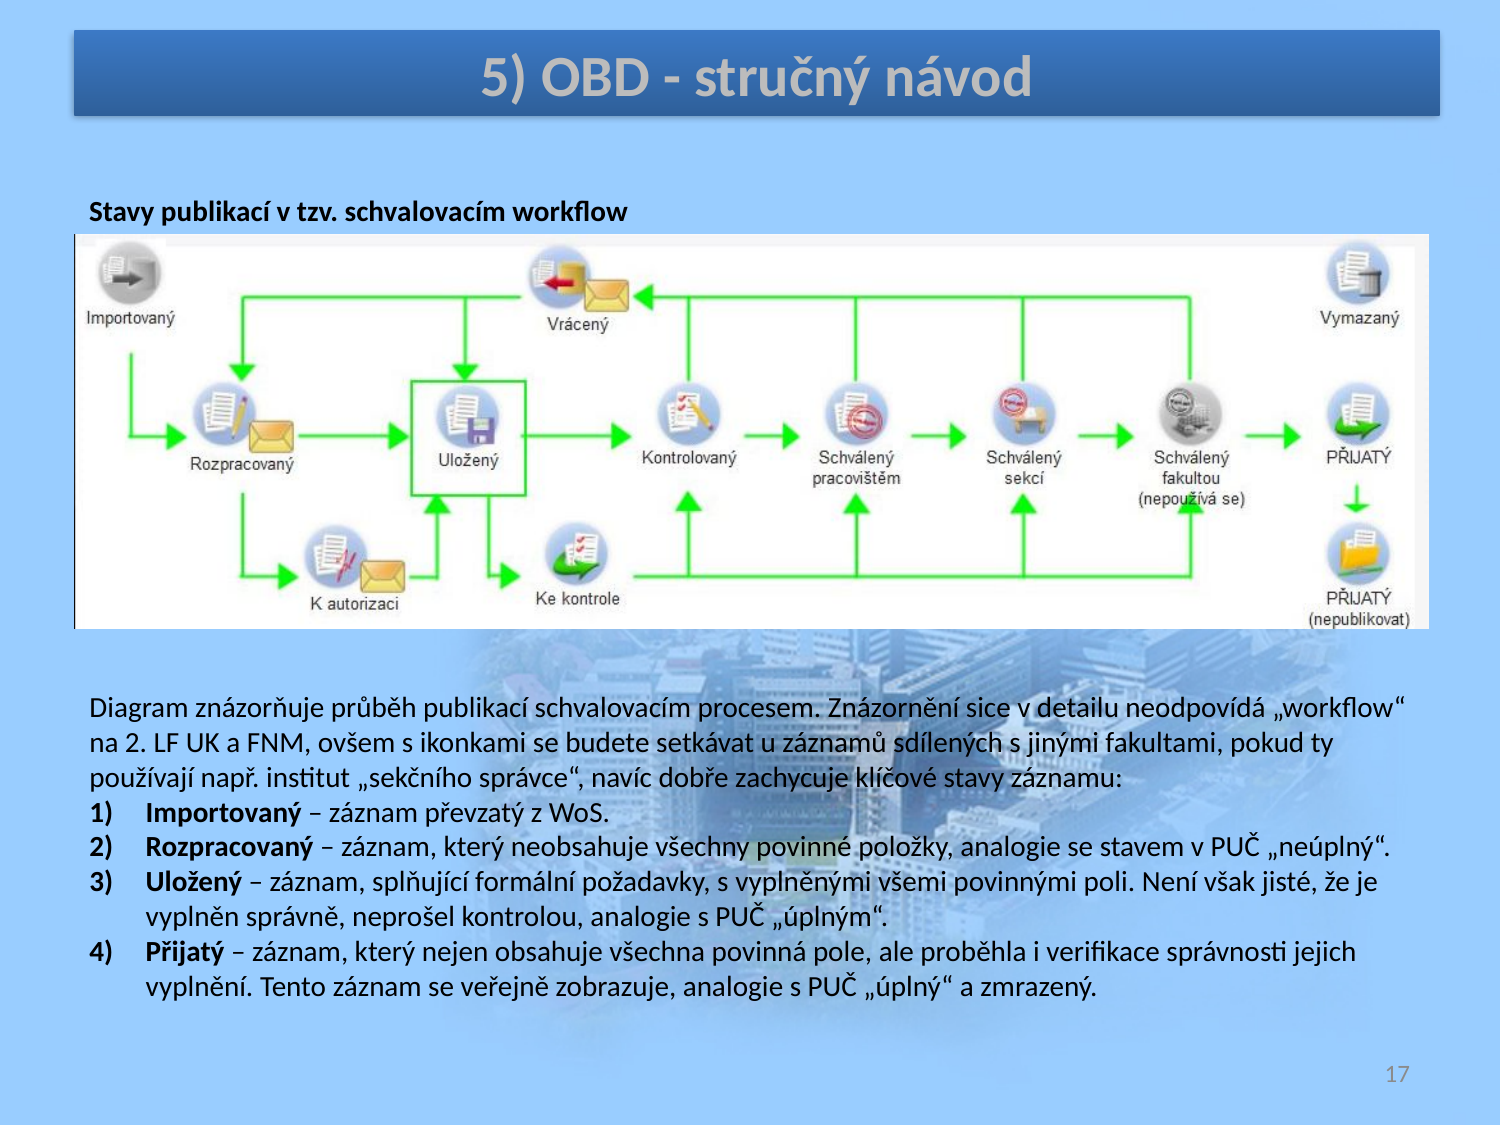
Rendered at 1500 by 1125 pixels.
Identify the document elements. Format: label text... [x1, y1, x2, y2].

text_box Stavy publikací v tzv. schvalovacím workflow [74, 184, 1440, 235]
picture [0, 0, 1500, 1125]
text_box 5) OBD - stručný návod [74, 30, 1440, 116]
text_box Diagram znázorňuje průběh publikací schvalovacím procesem. Znázornění sice v detailu neodpovídá „workflow“ na 2. LF UK a FNM, ovšem s ikonkami se budete setkávat u záznamů sdílených s jinými fakultami, pokud ty používají např. institut „sekčního správce“, navíc dobře zachycuje klíčové stavy záznamu: Importovaný – záznam převzatý z WoS. Rozpracovaný – záznam, který neobsahuje všechny povinné položky, analogie se stavem v PUČ „neúplný“. Uložený – záznam, splňující formální požadavky, s vyplněnými všemi povinnými poli. Není však jisté, že je vyplněn správně, neprošel kontrolou, analogie s PUČ „úplným“. Přijatý – záznam, který nejen obsahuje všechna povinná pole, ale proběhla i verifikace správnosti jejich vyplnění. Tento záznam se veřejně zobrazuje, analogie s PUČ „úplný“ a zmrazený. [74, 680, 1429, 1010]
slide_number 17 [1074, 1042, 1425, 1103]
